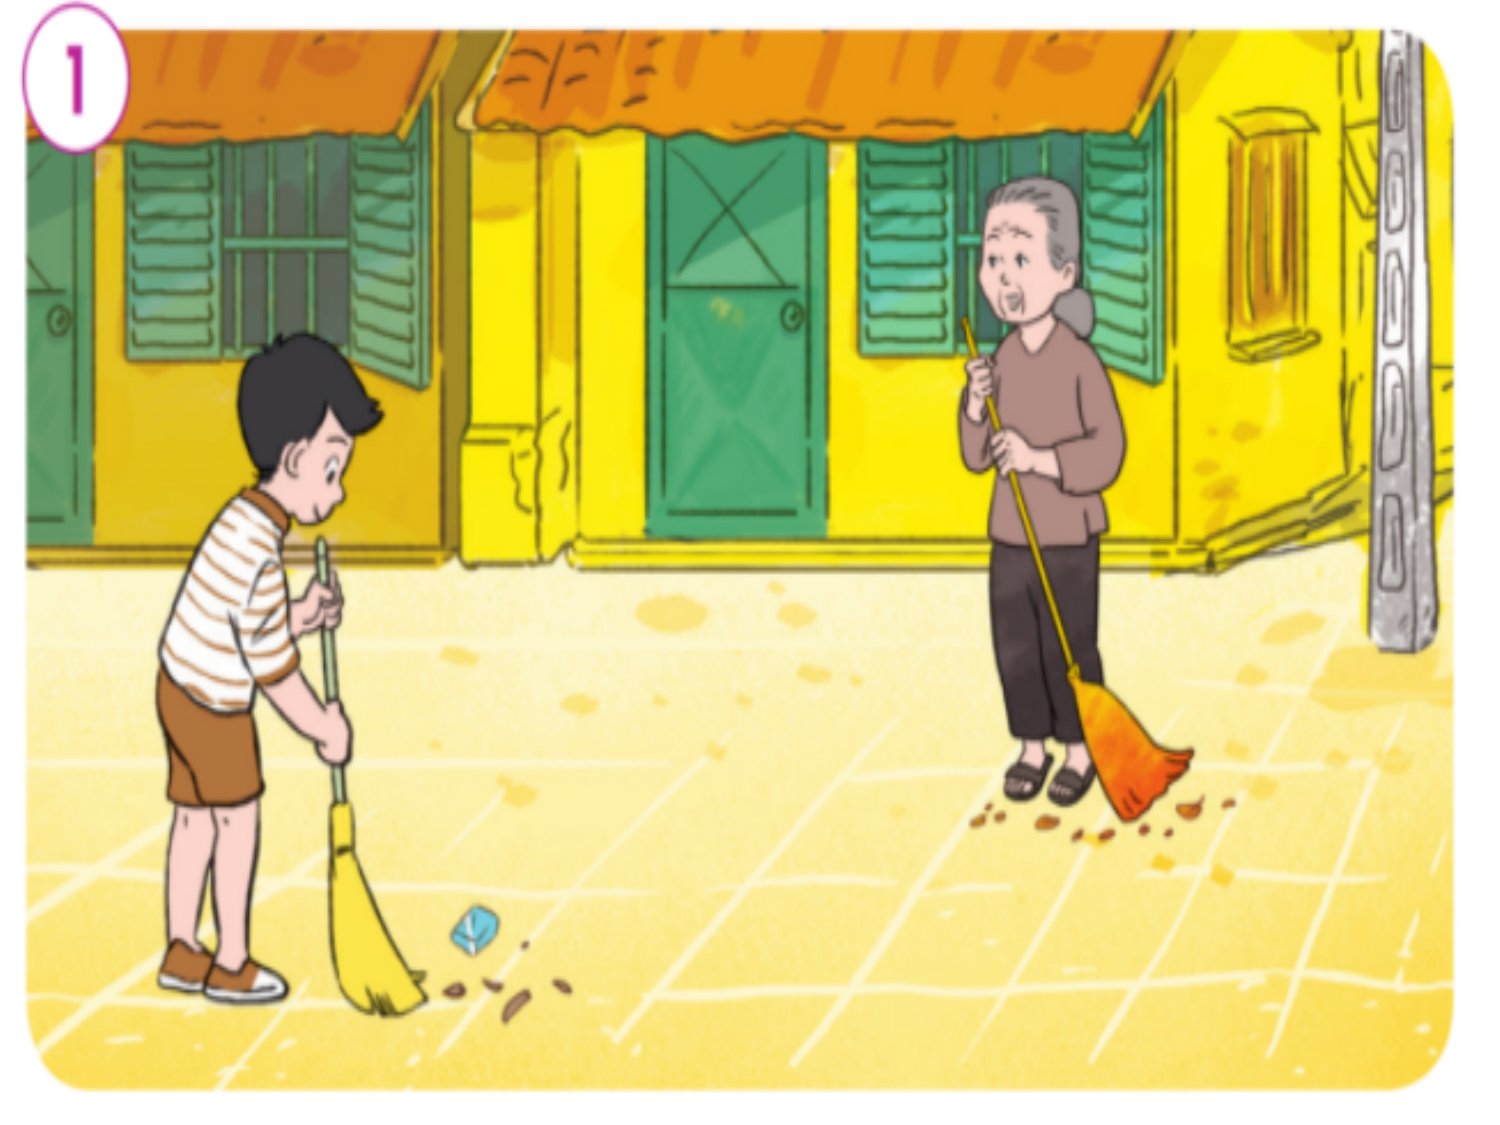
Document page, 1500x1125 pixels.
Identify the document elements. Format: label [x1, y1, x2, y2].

list [0, 0, 1468, 1125]
